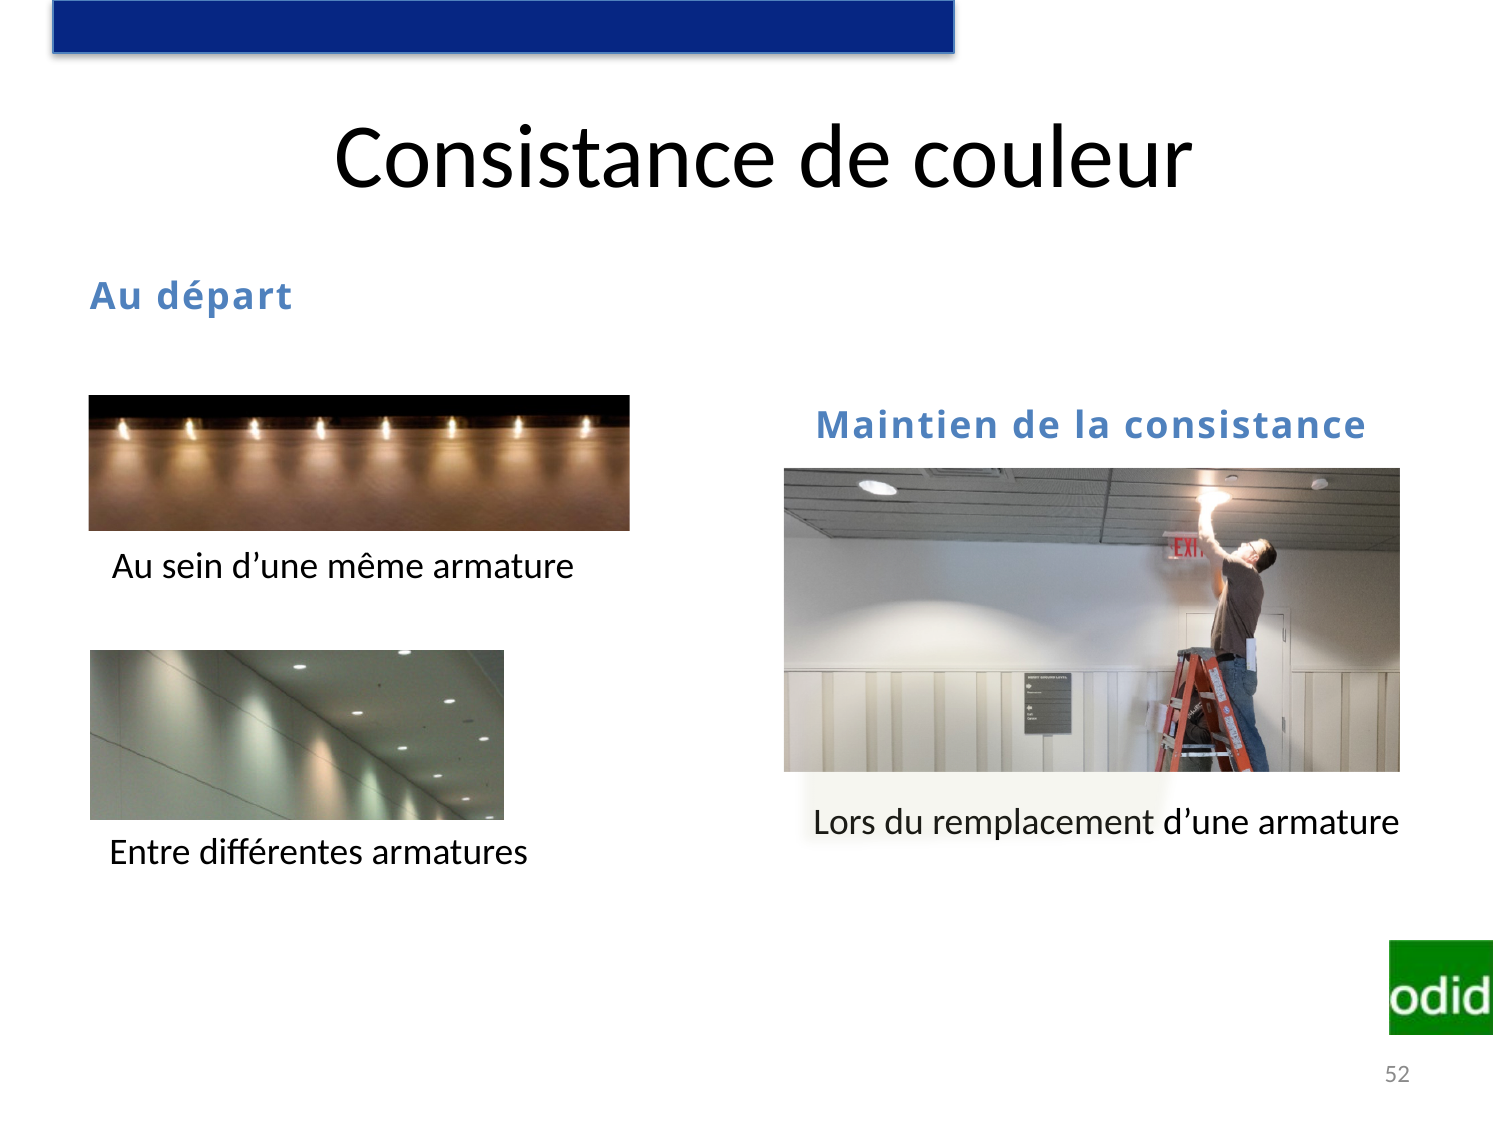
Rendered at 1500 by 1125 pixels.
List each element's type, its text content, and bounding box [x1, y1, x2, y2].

title Consistance de couleur [88, 59, 1442, 243]
text_box Au sein d’une même armature [97, 540, 591, 594]
slide_number 52 [1074, 1042, 1425, 1103]
text_box [811, 781, 1161, 834]
picture [1389, 940, 1493, 1036]
picture [782, 466, 1400, 773]
picture [89, 650, 505, 820]
picture [88, 394, 630, 531]
text_box Au départ [75, 264, 381, 324]
text_box Maintien de la consistance [800, 394, 1382, 454]
text_box Entre différentes armatures [94, 819, 544, 880]
text_box Lors du remplacement d’une armature [965, 789, 1416, 850]
